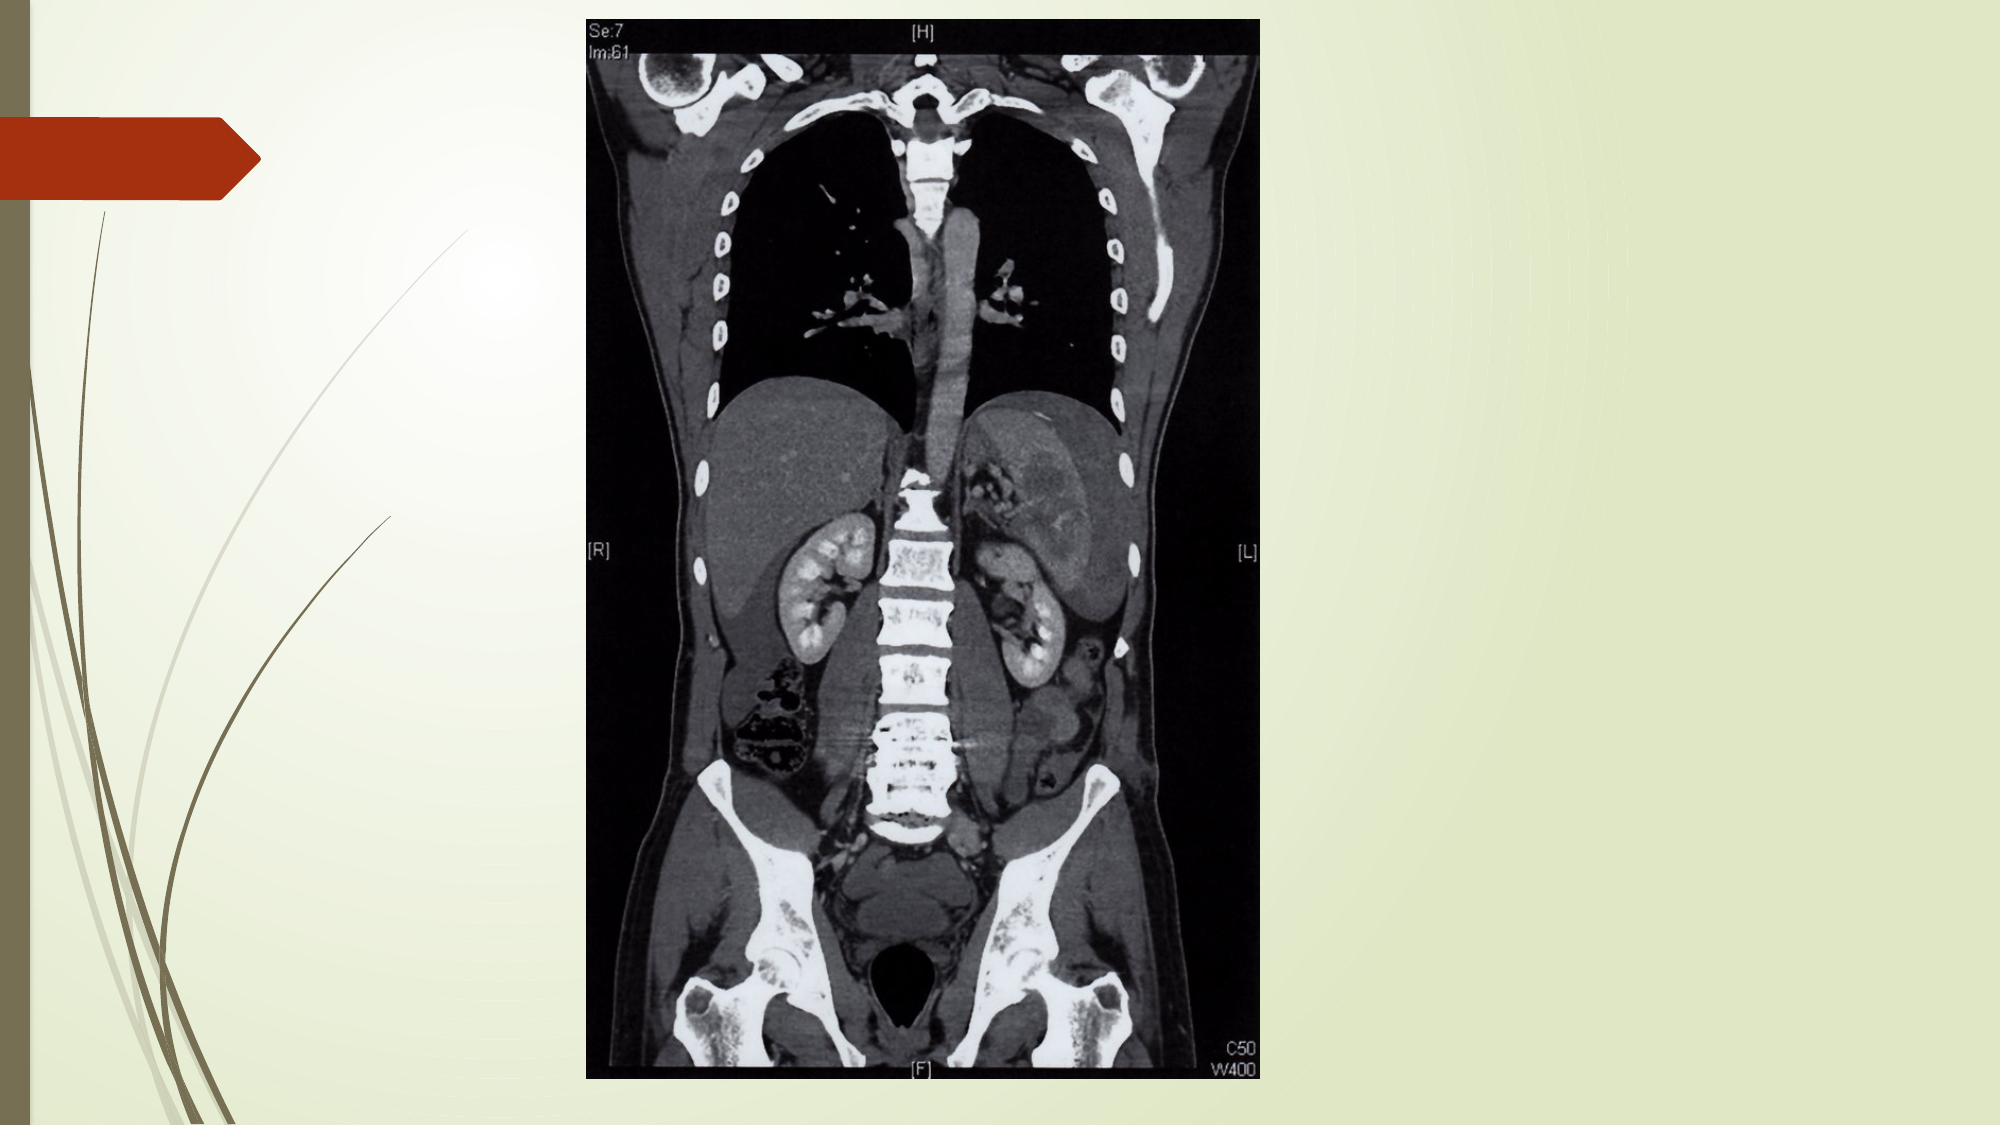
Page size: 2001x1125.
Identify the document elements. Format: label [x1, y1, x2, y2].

list [586, 18, 1261, 1079]
